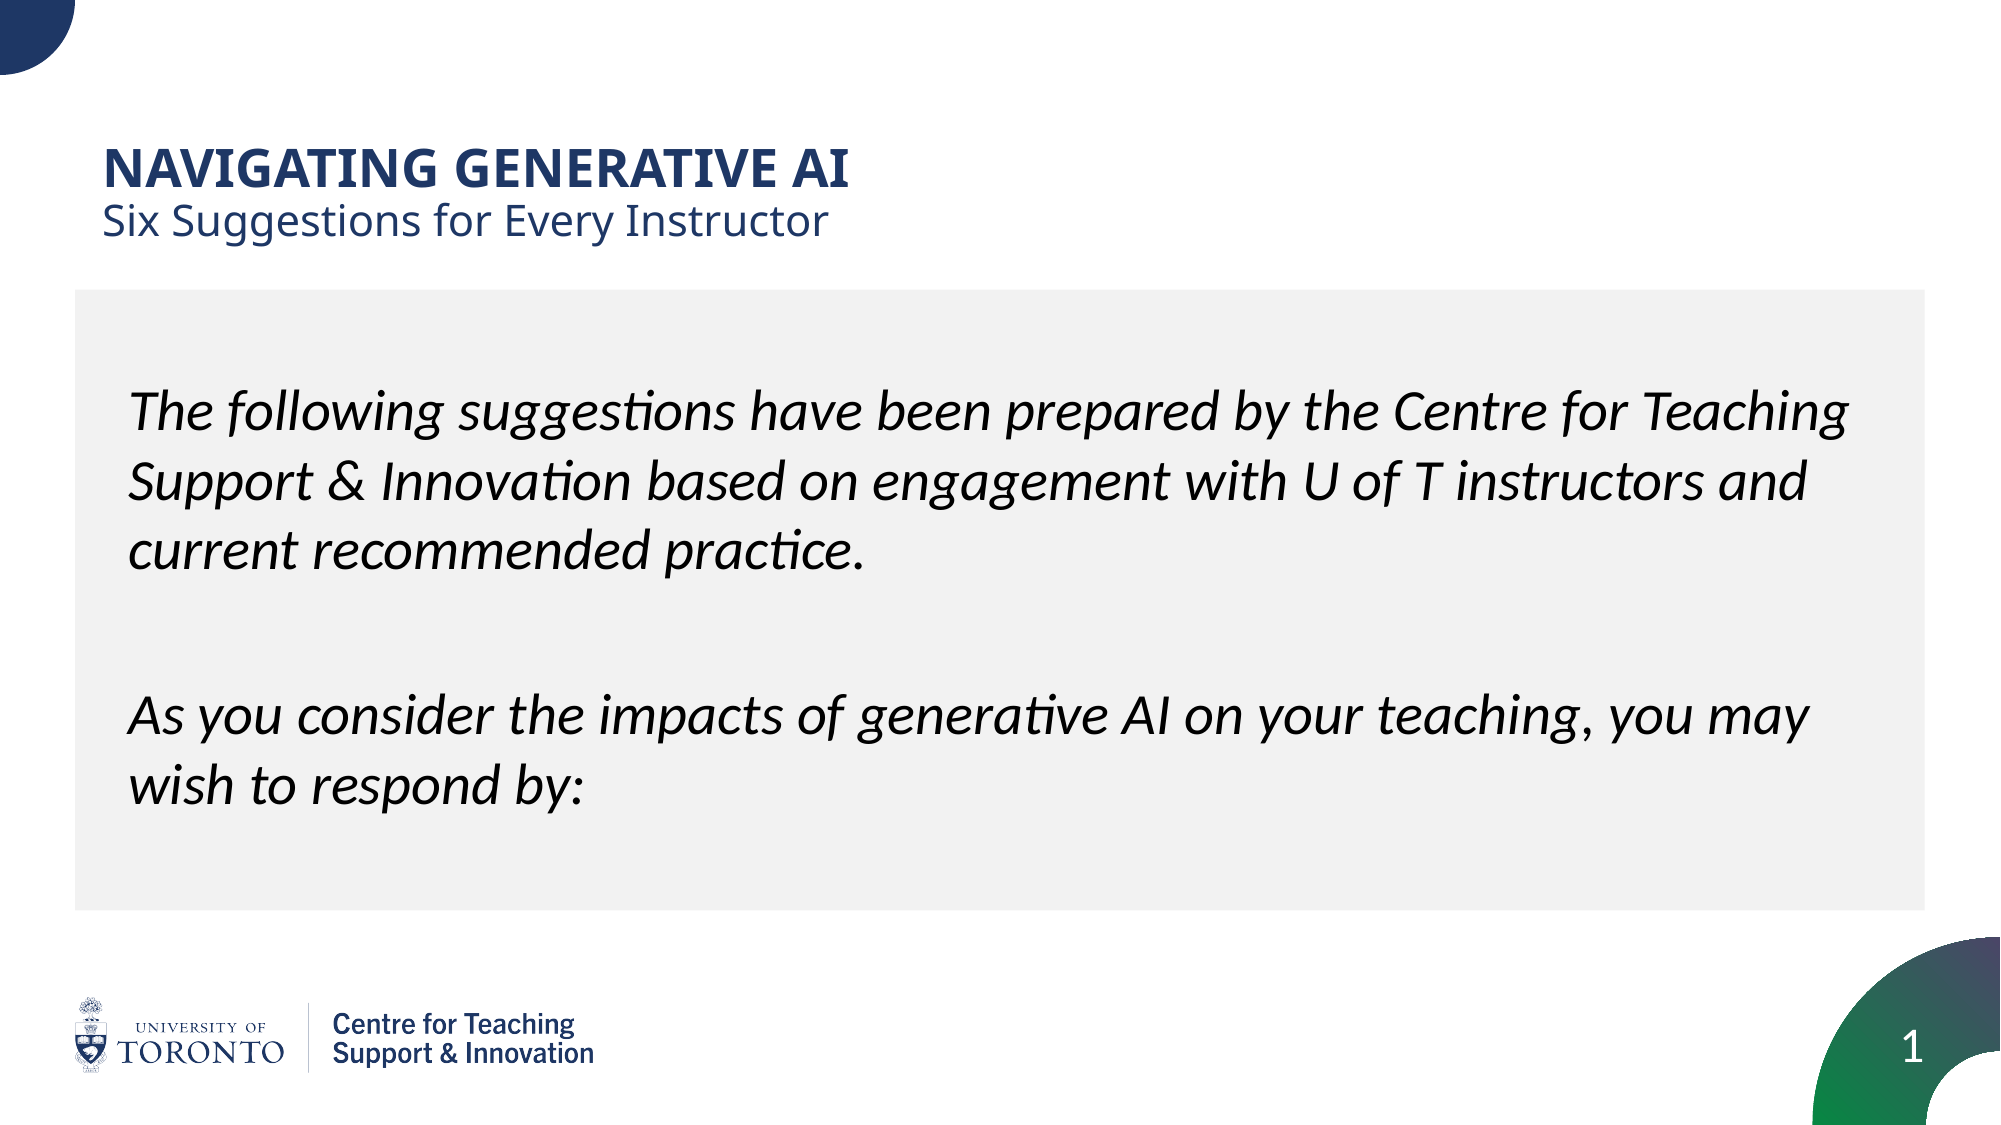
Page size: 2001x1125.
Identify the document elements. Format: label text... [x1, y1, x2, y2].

list The following suggestions have been prepared by the Centre for Teaching Support & Innovation based on engagement with U of T instructors and current recommended practice. As you consider the impacts of generative AI on your teaching, you may wish to respond by: [75, 289, 1925, 911]
picture [75, 997, 593, 1073]
title NAVIGATING GENERATIVE AI Six Suggestions for Every Instructor [102, 141, 1952, 246]
slide_number 1 [1774, 997, 1925, 1073]
